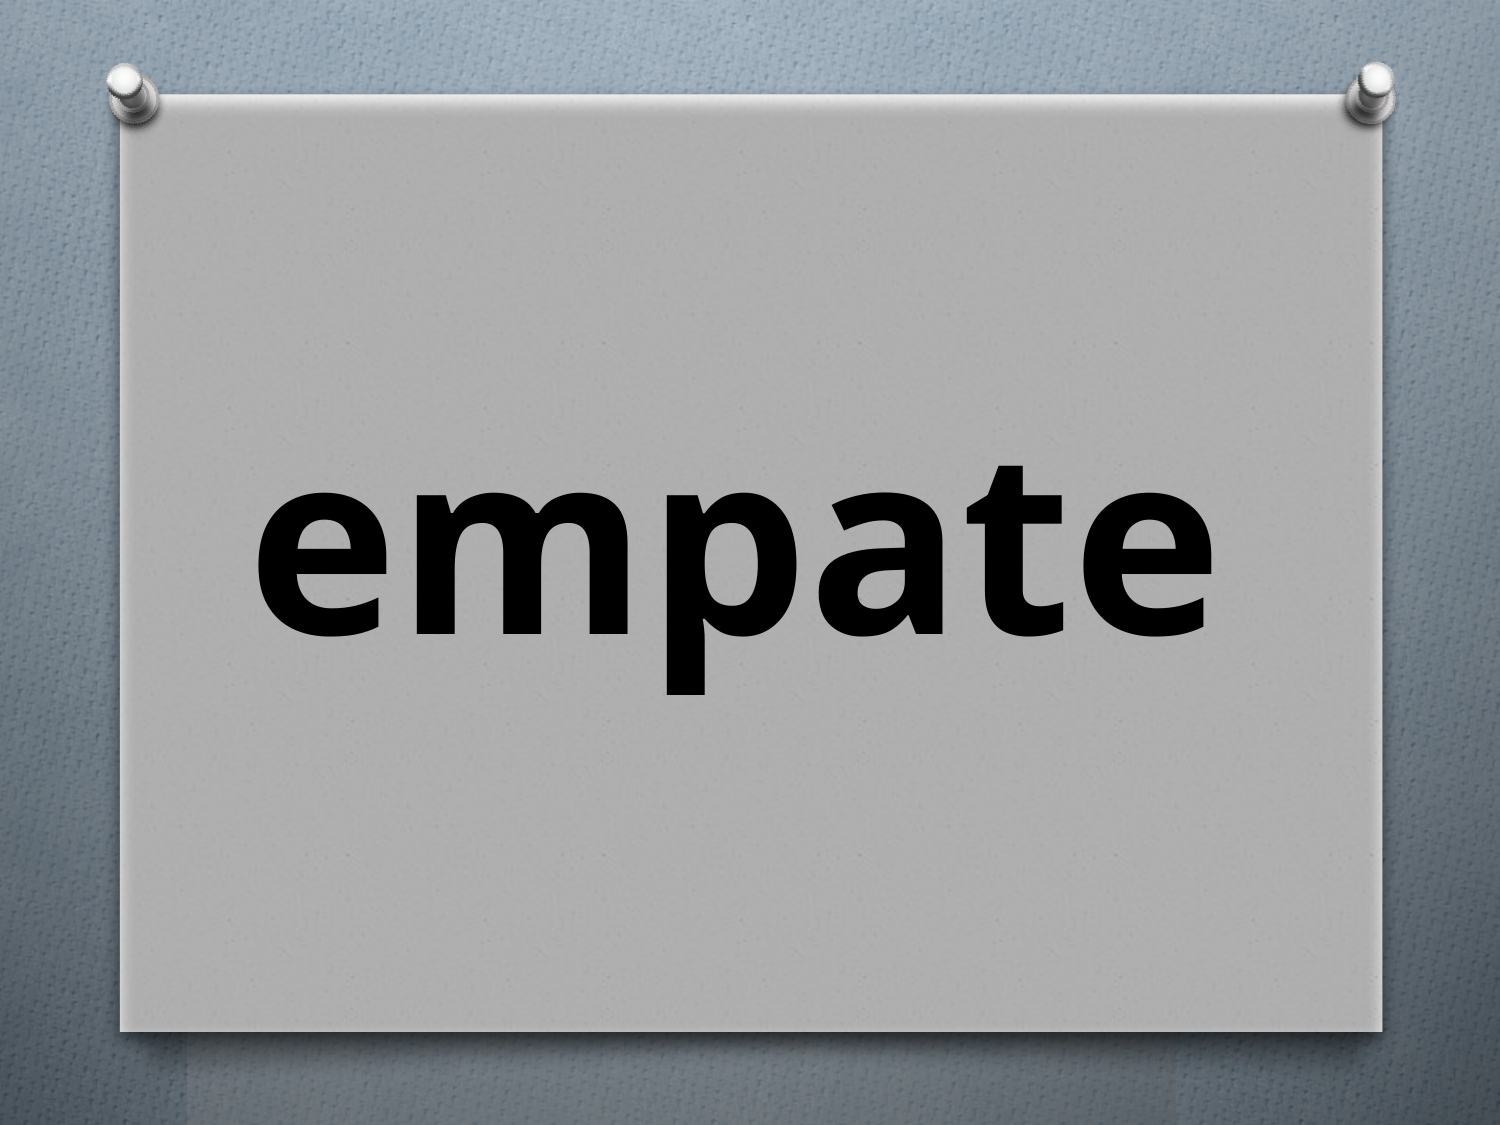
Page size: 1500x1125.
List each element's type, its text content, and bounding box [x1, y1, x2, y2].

title empate [53, 338, 1418, 728]
picture [1317, 35, 1439, 156]
picture [75, 29, 198, 153]
